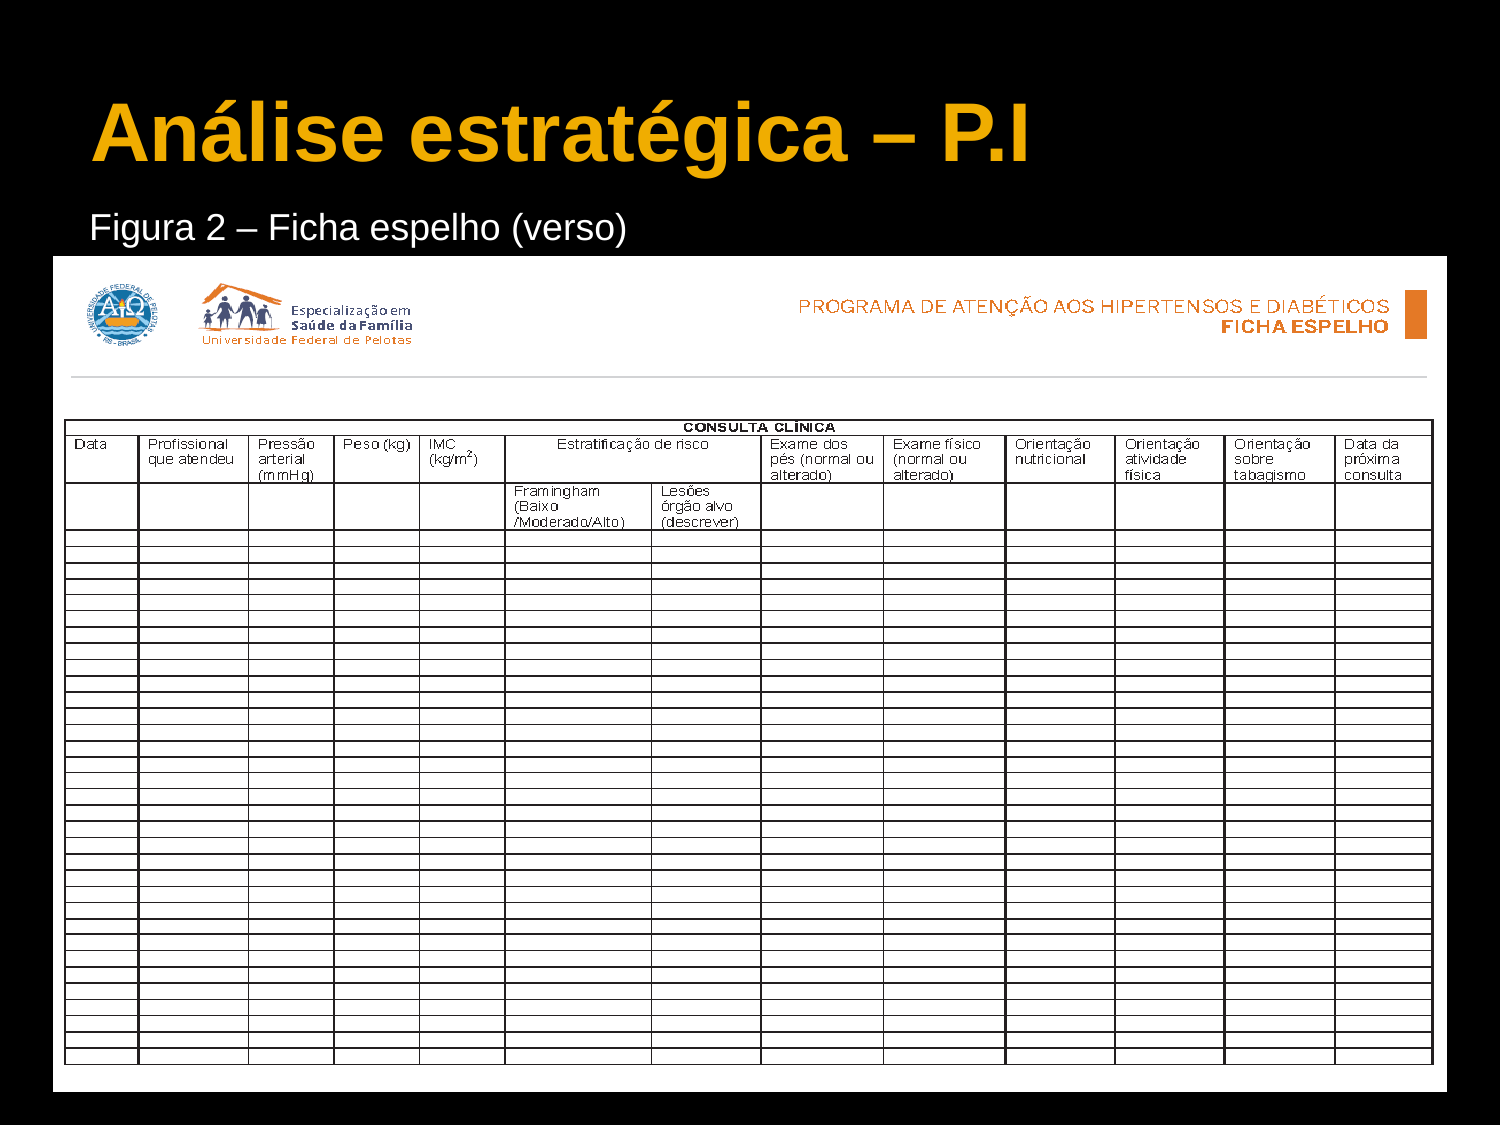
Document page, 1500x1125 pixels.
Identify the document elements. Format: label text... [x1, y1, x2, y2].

picture [53, 256, 1447, 1092]
text_box Figura 2 – Ficha espelho (verso) [74, 195, 1433, 254]
title Análise estratégica – P.I [75, 25, 1425, 195]
